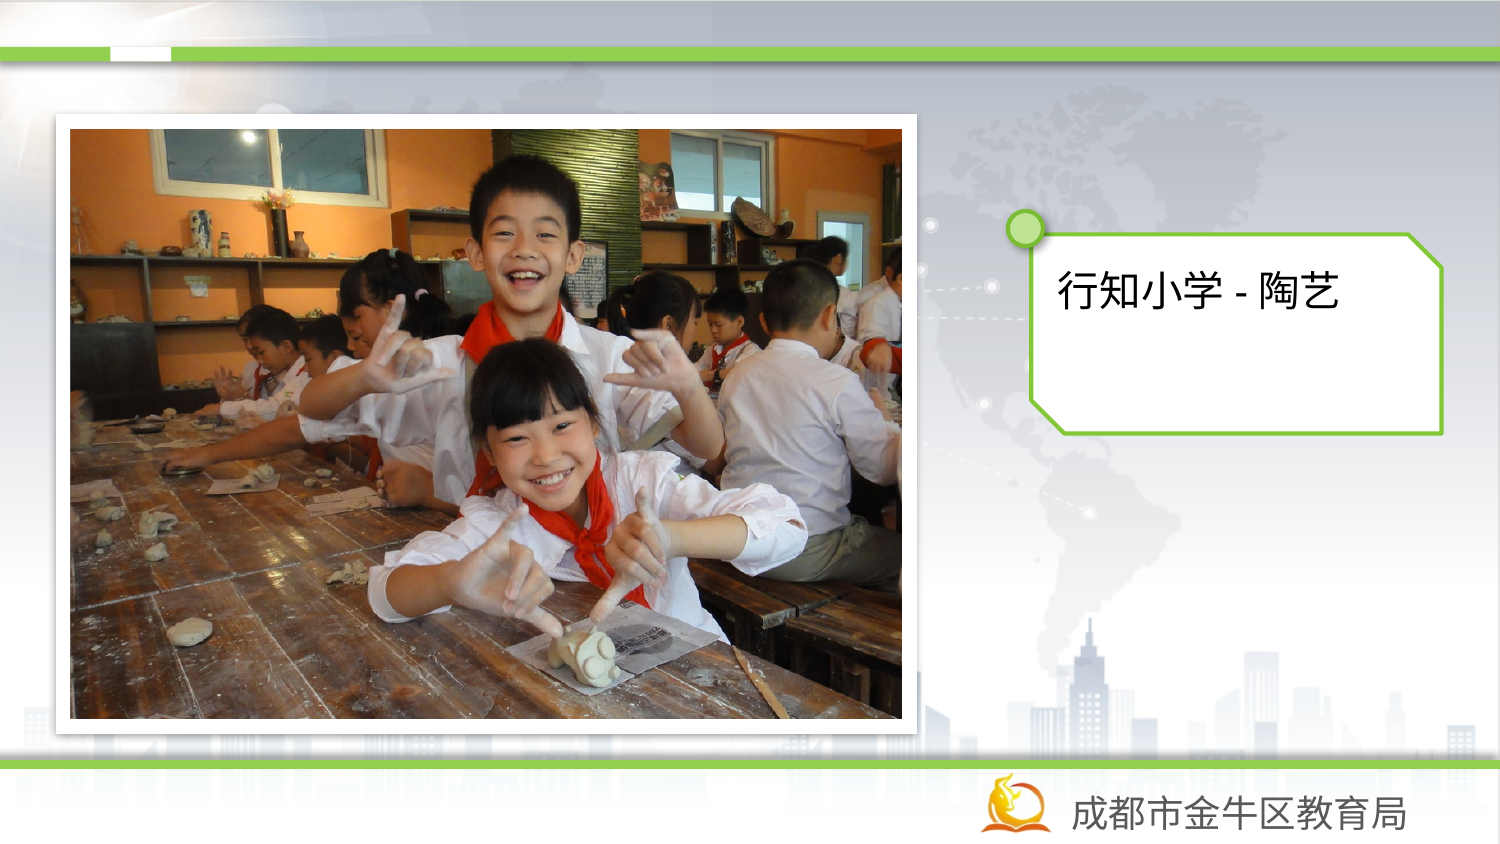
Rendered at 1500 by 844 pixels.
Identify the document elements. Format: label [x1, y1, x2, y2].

picture [0, 0, 1500, 46]
text_box [1007, 210, 1442, 434]
picture [0, 62, 1500, 760]
picture [0, 769, 1500, 844]
